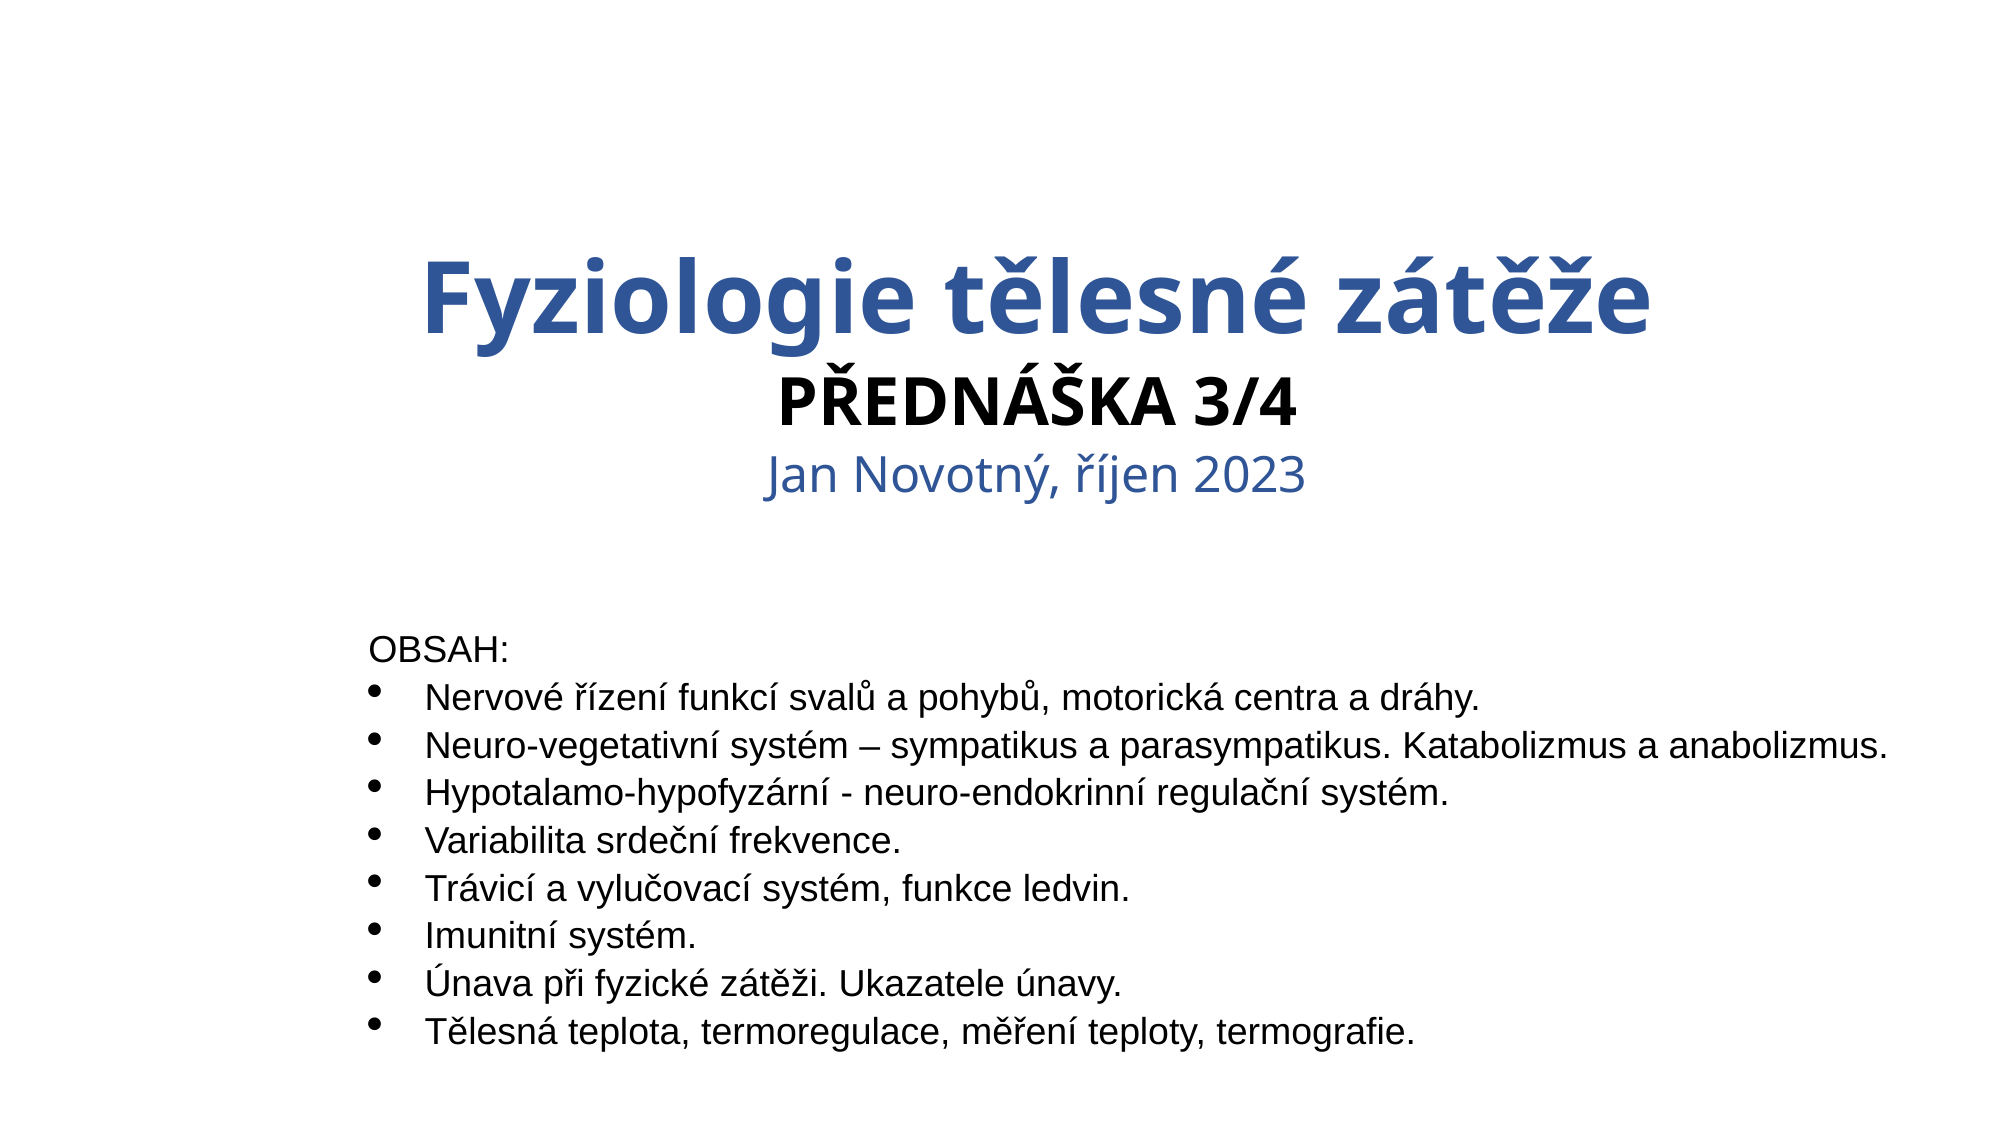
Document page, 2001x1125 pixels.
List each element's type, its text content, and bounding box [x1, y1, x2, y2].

title Fyziologie tělesné zátěže PŘEDNÁŠKA 3/4 Jan Novotný, říjen 2023 [249, 185, 1750, 510]
text_box OBSAH: Nervové řízení funkcí svalů a pohybů, motorická centra a dráhy. Neuro-vegetativní systém – sympatikus a parasympatikus. Katabolizmus a anabolizmus. Hypotalamo-hypofyzární - neuro-endokrinní regulační systém. Variabilita srdeční frekvence. Trávicí a vylučovací systém, funkce ledvin. Imunitní systém. Únava při fyzické zátěži. Ukazatele únavy. Tělesná teplota, termoregulace, měření teploty, termografie. [353, 615, 1950, 1059]
